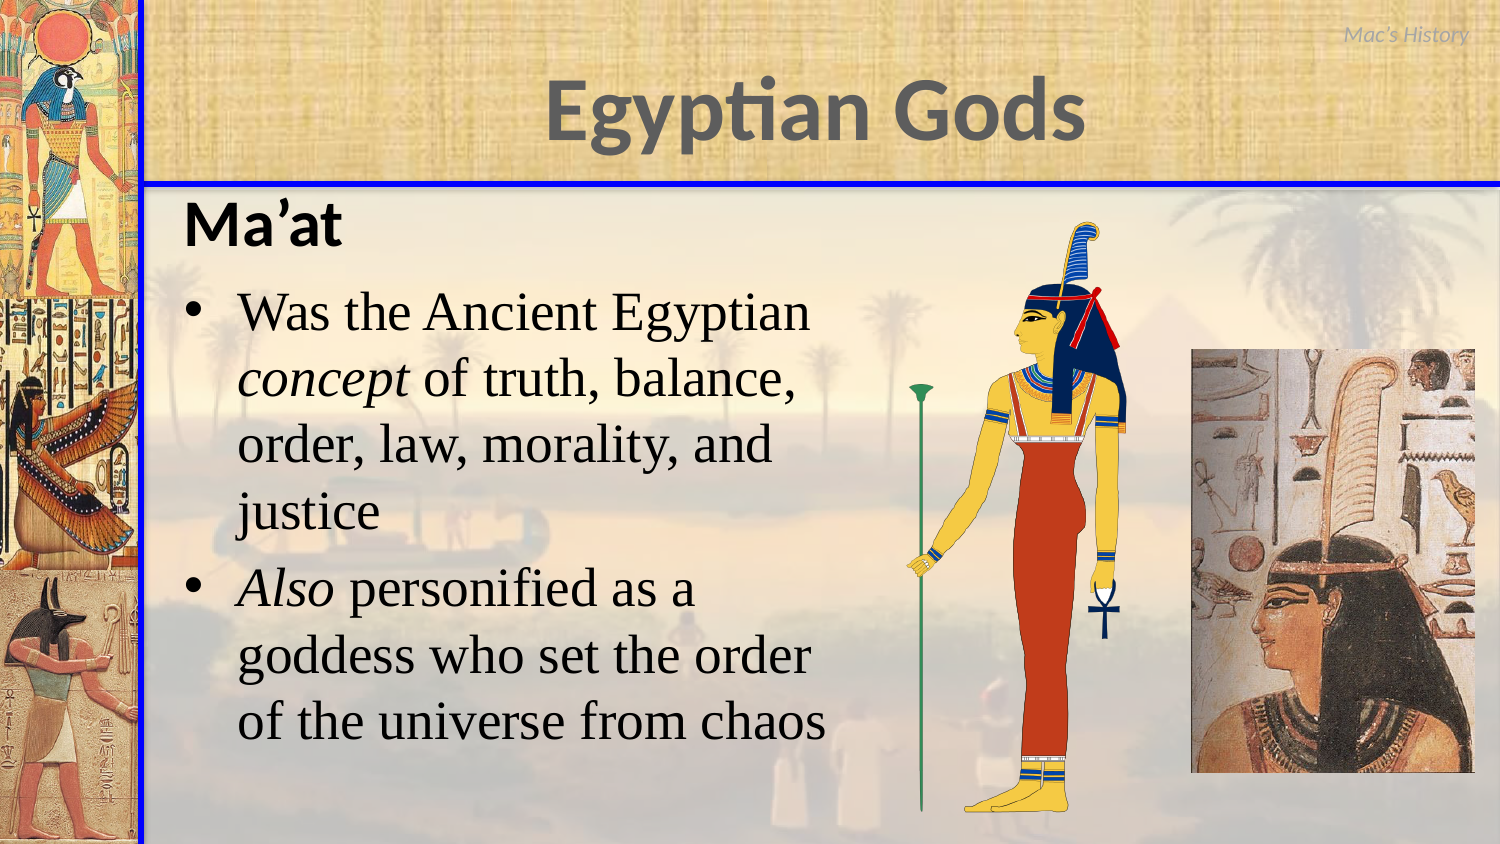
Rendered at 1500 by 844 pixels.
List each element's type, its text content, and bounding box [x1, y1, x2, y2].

picture [0, 0, 138, 844]
list Ma’at [168, 188, 801, 268]
picture [144, 189, 1500, 844]
title Egyptian Gods [168, 33, 1464, 175]
picture [144, 0, 1500, 181]
text_box Mac’s History [1329, 12, 1485, 55]
list Was the Ancient Egyptian concept of truth, balance, order, law, morality, and justice Also personified as a goddess who set the order of the universe from chaos [168, 267, 854, 821]
